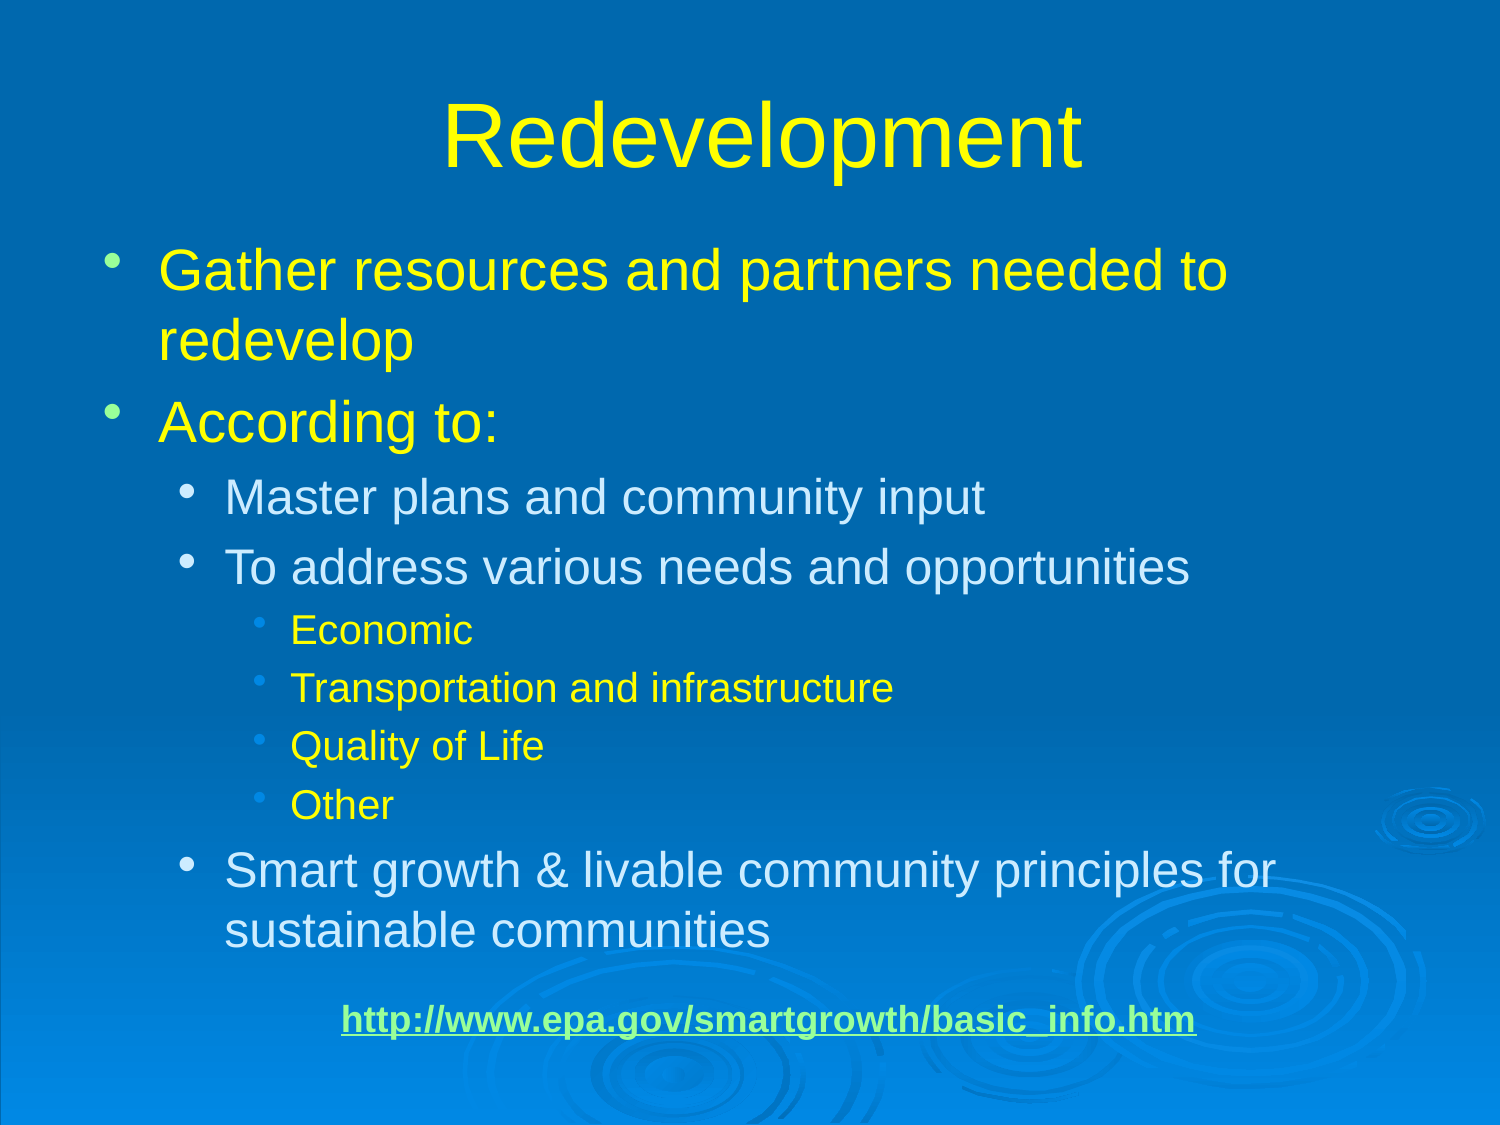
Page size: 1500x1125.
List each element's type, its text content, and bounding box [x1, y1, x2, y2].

list Gather resources and partners needed to redevelop According to: Master plans and community input To address various needs and opportunities Economic Transportation and infrastructure Quality of Life Other Smart growth & livable community principles for sustainable communities [87, 224, 1438, 968]
title Redevelopment [87, 37, 1438, 224]
text_box http://www.epa.gov/smartgrowth/basic_info.htm [237, 987, 1225, 1048]
